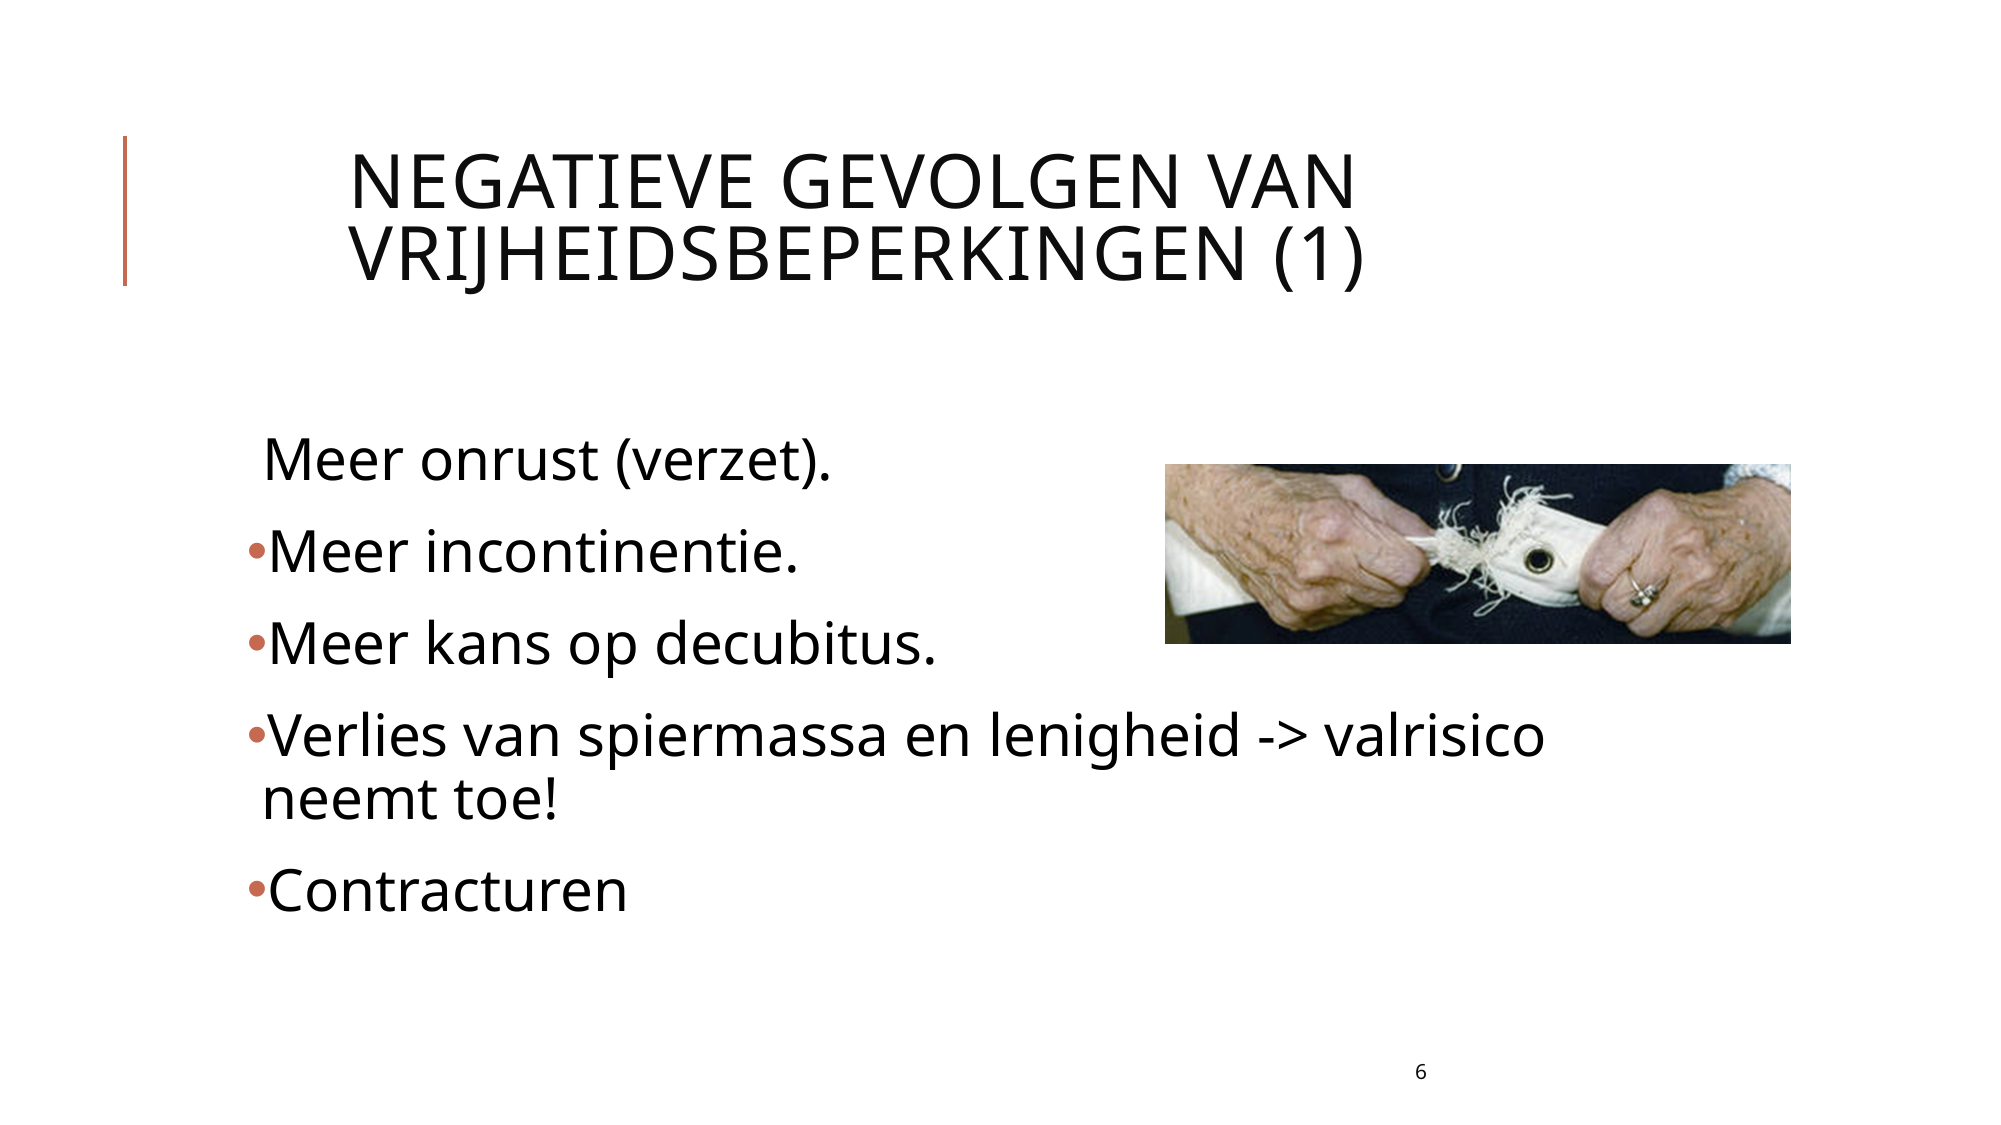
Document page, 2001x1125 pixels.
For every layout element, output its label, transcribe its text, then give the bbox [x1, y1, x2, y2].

list Meer onrust (verzet). Meer incontinentie. Meer kans op decubitus. Verlies van spiermassa en lenigheid -> valrisico neemt toe! Contracturen [239, 422, 1575, 1043]
slide_number 6 [1400, 1042, 1750, 1103]
picture [1165, 464, 1792, 644]
title Negatieve gevolgen van vrijheidsbeperkingen (1) [333, 159, 1791, 286]
